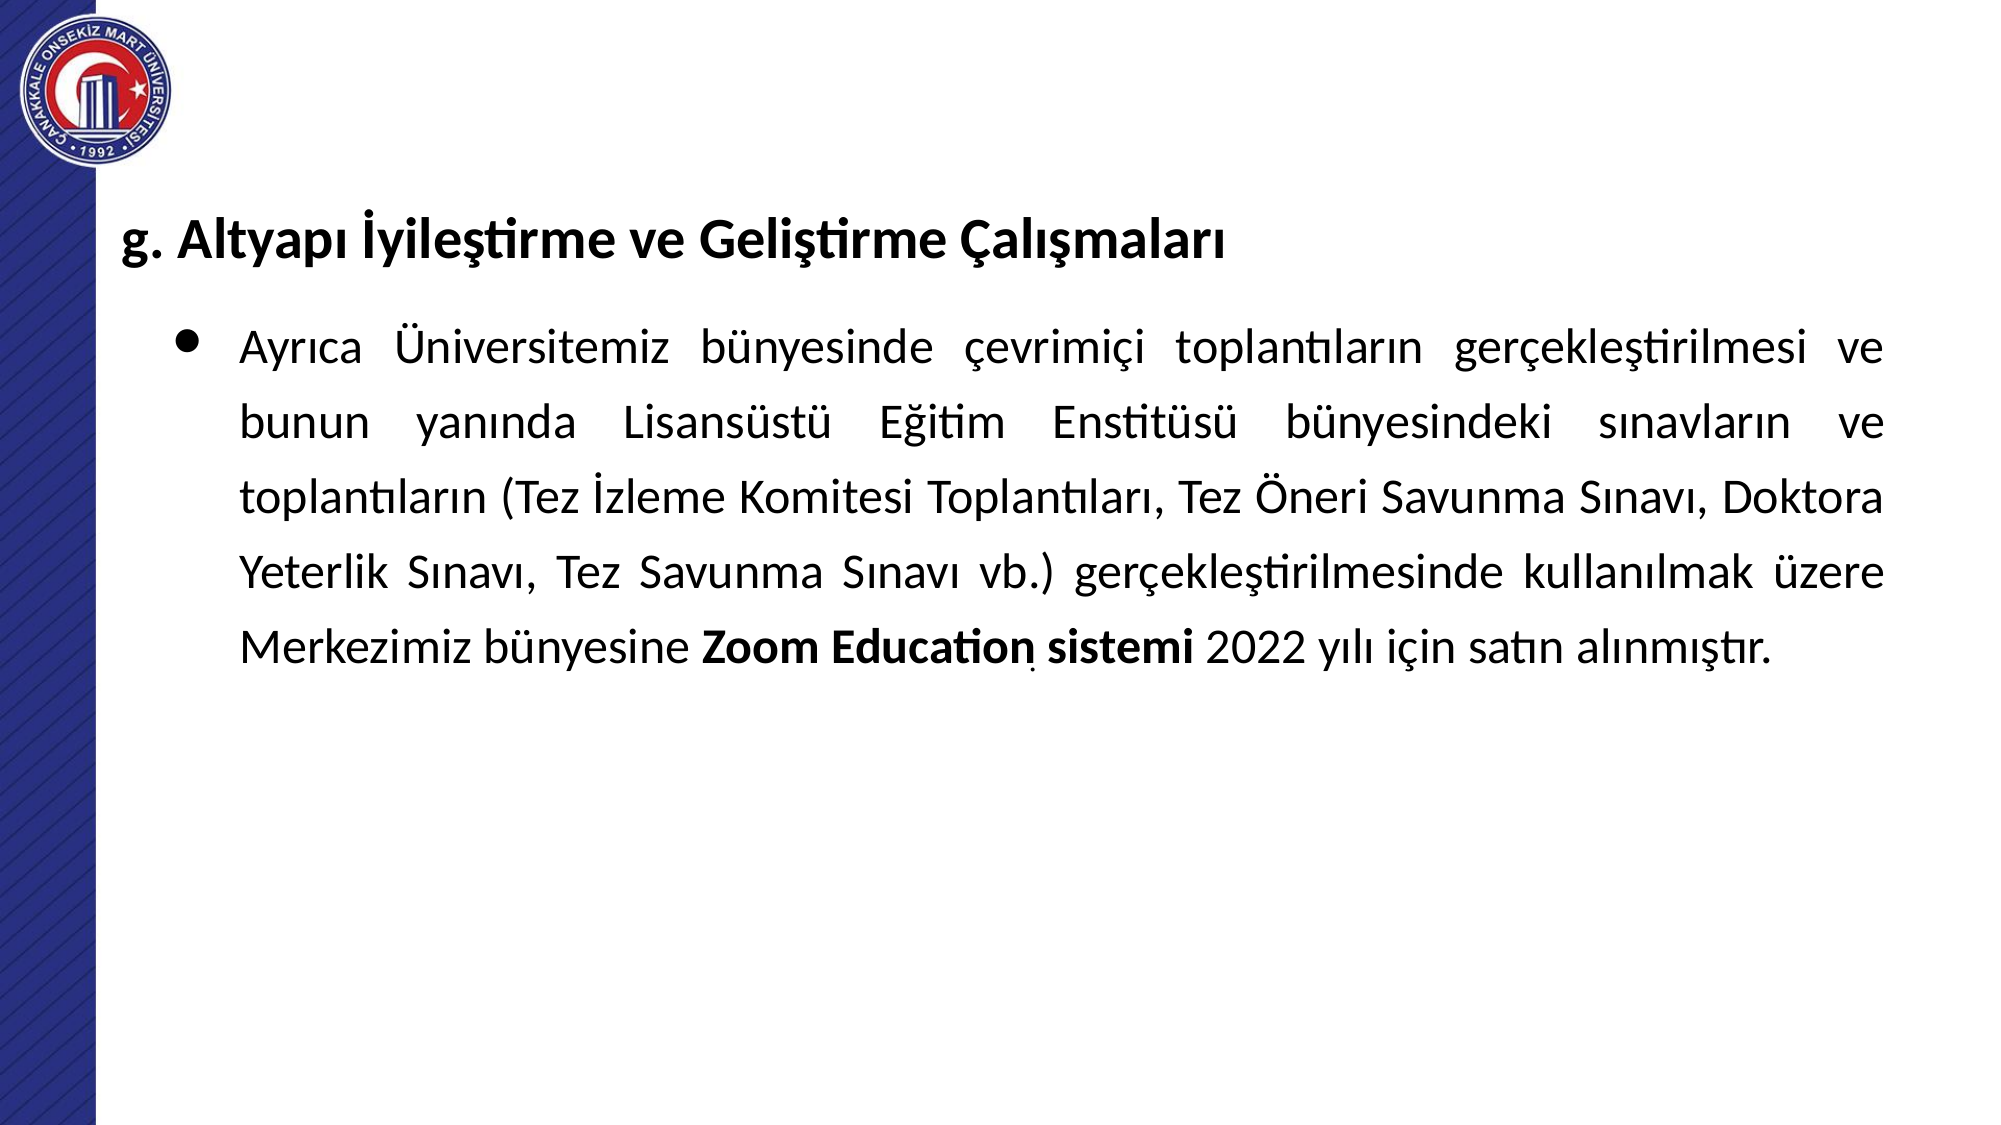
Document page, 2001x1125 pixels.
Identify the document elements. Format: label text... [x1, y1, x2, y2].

text_box Ayrıca Üniversitemiz bünyesinde çevrimiçi toplantıların gerçekleştirilmesi ve bunun yanında Lisansüstü Eğitim Enstitüsü bünyesindeki sınavların ve toplantıların (Tez İzleme Komitesi Toplantıları, Tez Öneri Savunma Sınavı, Doktora Yeterlik Sınavı, Tez Savunma Sınavı vb.) gerçekleştirilmesinde kullanılmak üzere Merkezimiz bünyesine Zoom Education sistemi 2022 yılı için satın alınmıştır. [149, 349, 1901, 1005]
text_box g. Altyapı İyileştirme ve Geliştirme Çalışmaları [106, 130, 1952, 349]
picture [0, 0, 2001, 1125]
